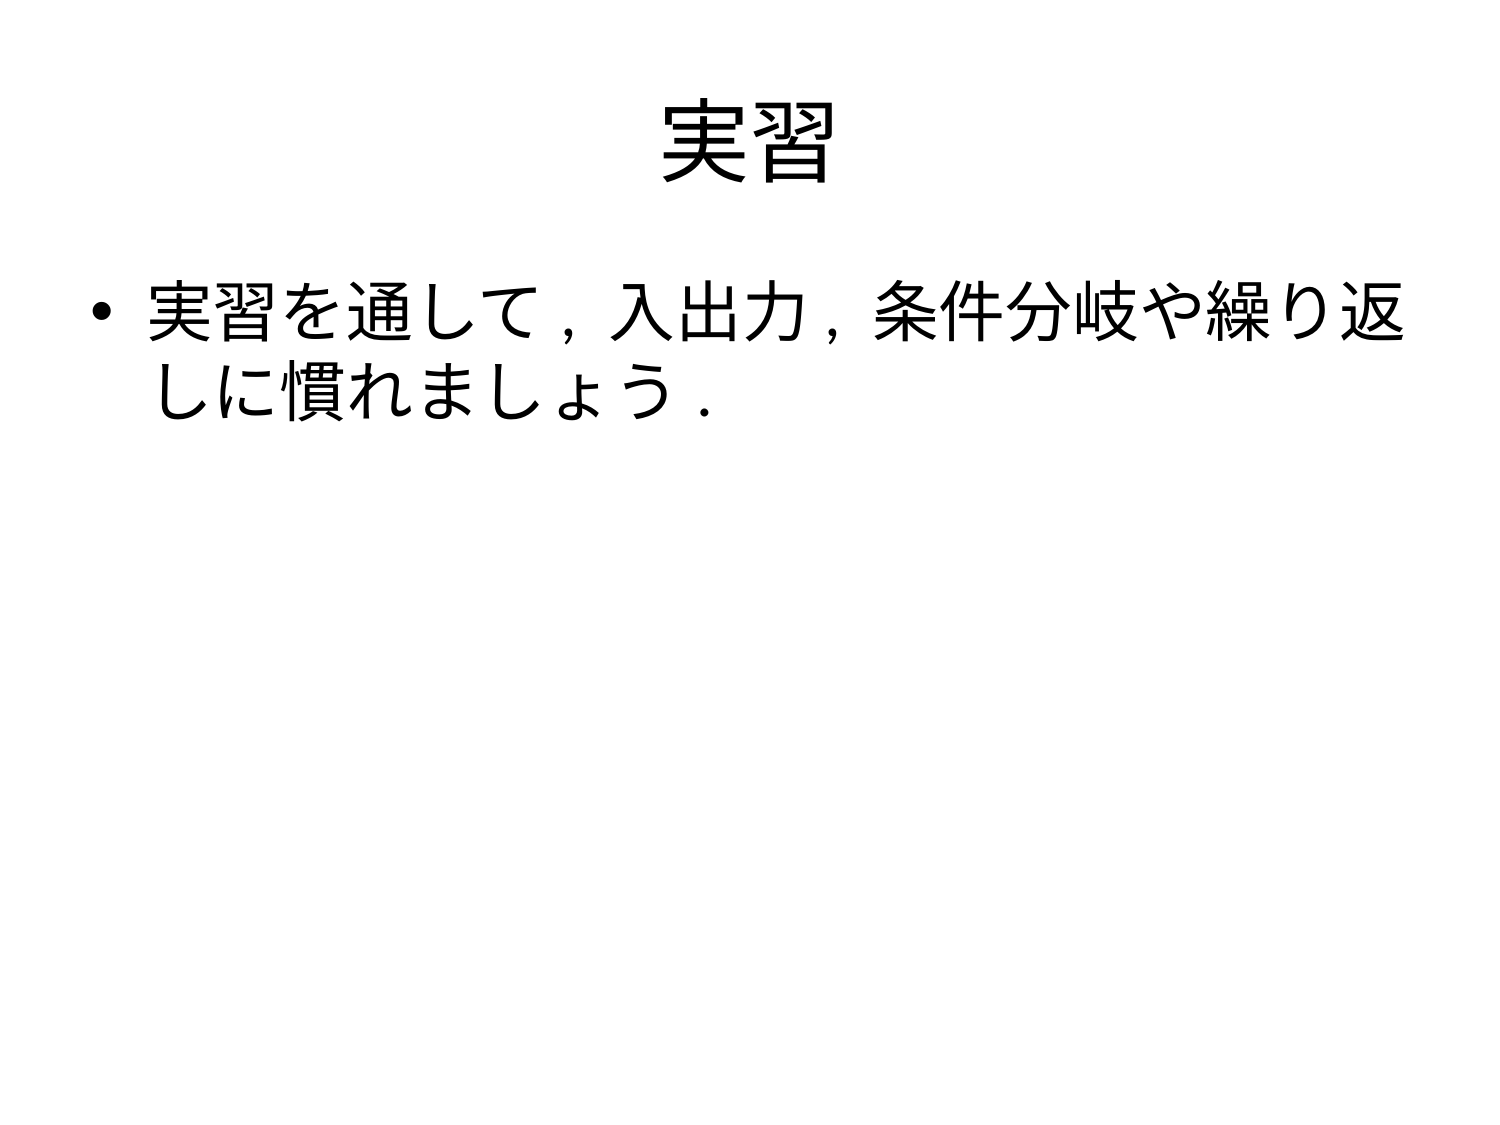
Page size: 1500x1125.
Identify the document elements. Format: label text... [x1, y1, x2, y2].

title 実習 [75, 45, 1425, 233]
list 実習を通して, 入出力, 条件分岐や繰り返しに慣れましょう. [75, 262, 1425, 1005]
